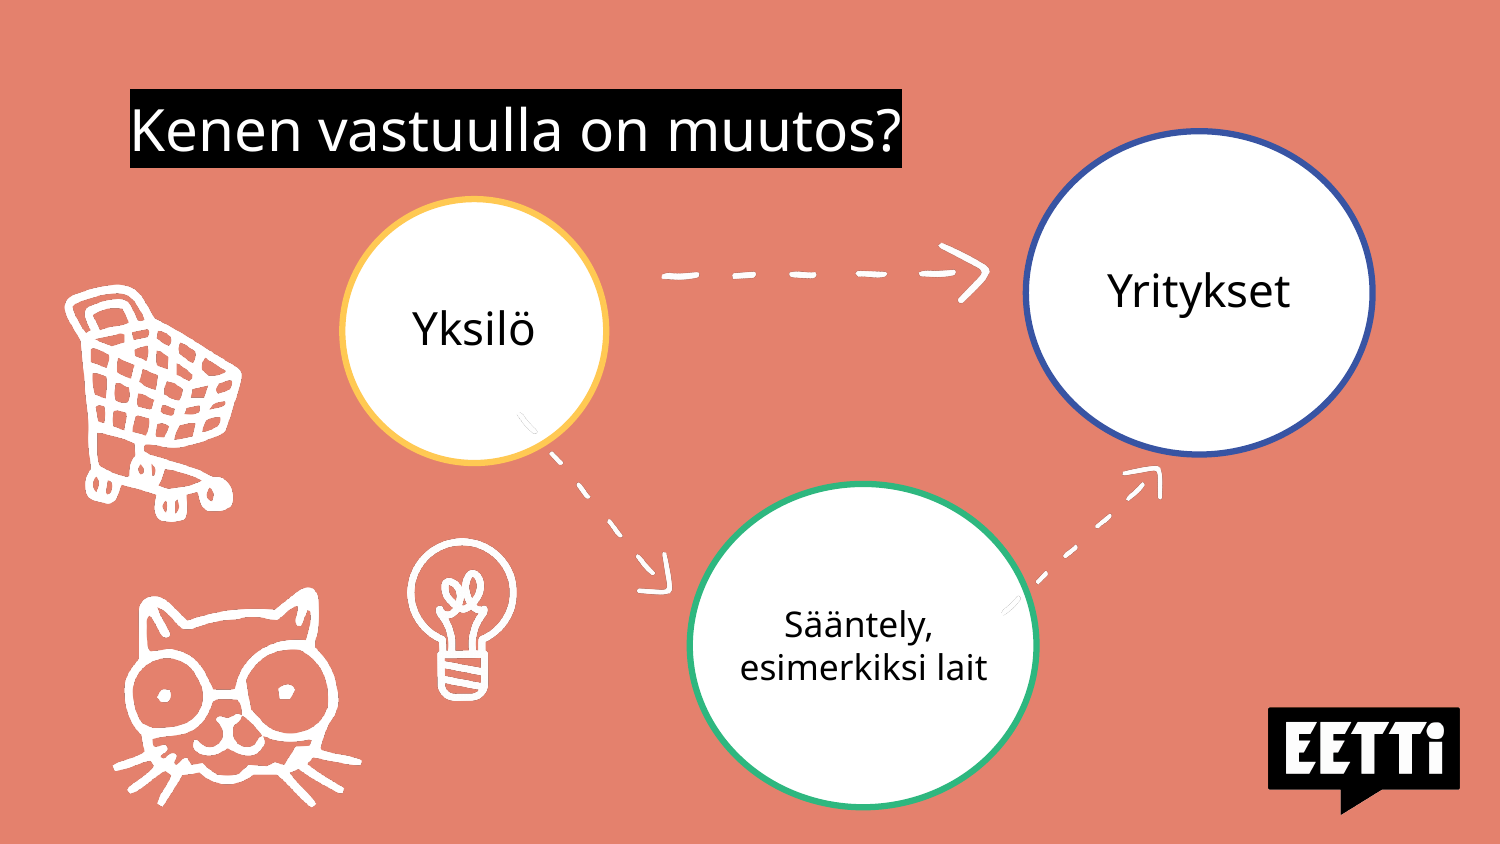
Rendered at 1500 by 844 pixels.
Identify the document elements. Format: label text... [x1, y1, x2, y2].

picture [971, 455, 1183, 615]
text_box Sääntely, esimerkiksi lait [608, 587, 1119, 703]
picture [484, 384, 716, 615]
picture [112, 587, 363, 808]
picture [1268, 707, 1460, 815]
text_box [348, 370, 601, 464]
text_box Kenen vastuulla on muutos? [114, 67, 1353, 191]
text_box Yksilö [274, 284, 674, 370]
text_box [701, 703, 1026, 808]
picture [662, 200, 992, 330]
text_box [350, 199, 598, 284]
picture [63, 284, 243, 523]
text_box [1031, 332, 1368, 455]
text_box [1033, 191, 1366, 246]
picture [407, 538, 517, 701]
text_box Yritykset [971, 246, 1428, 332]
text_box [701, 483, 985, 587]
